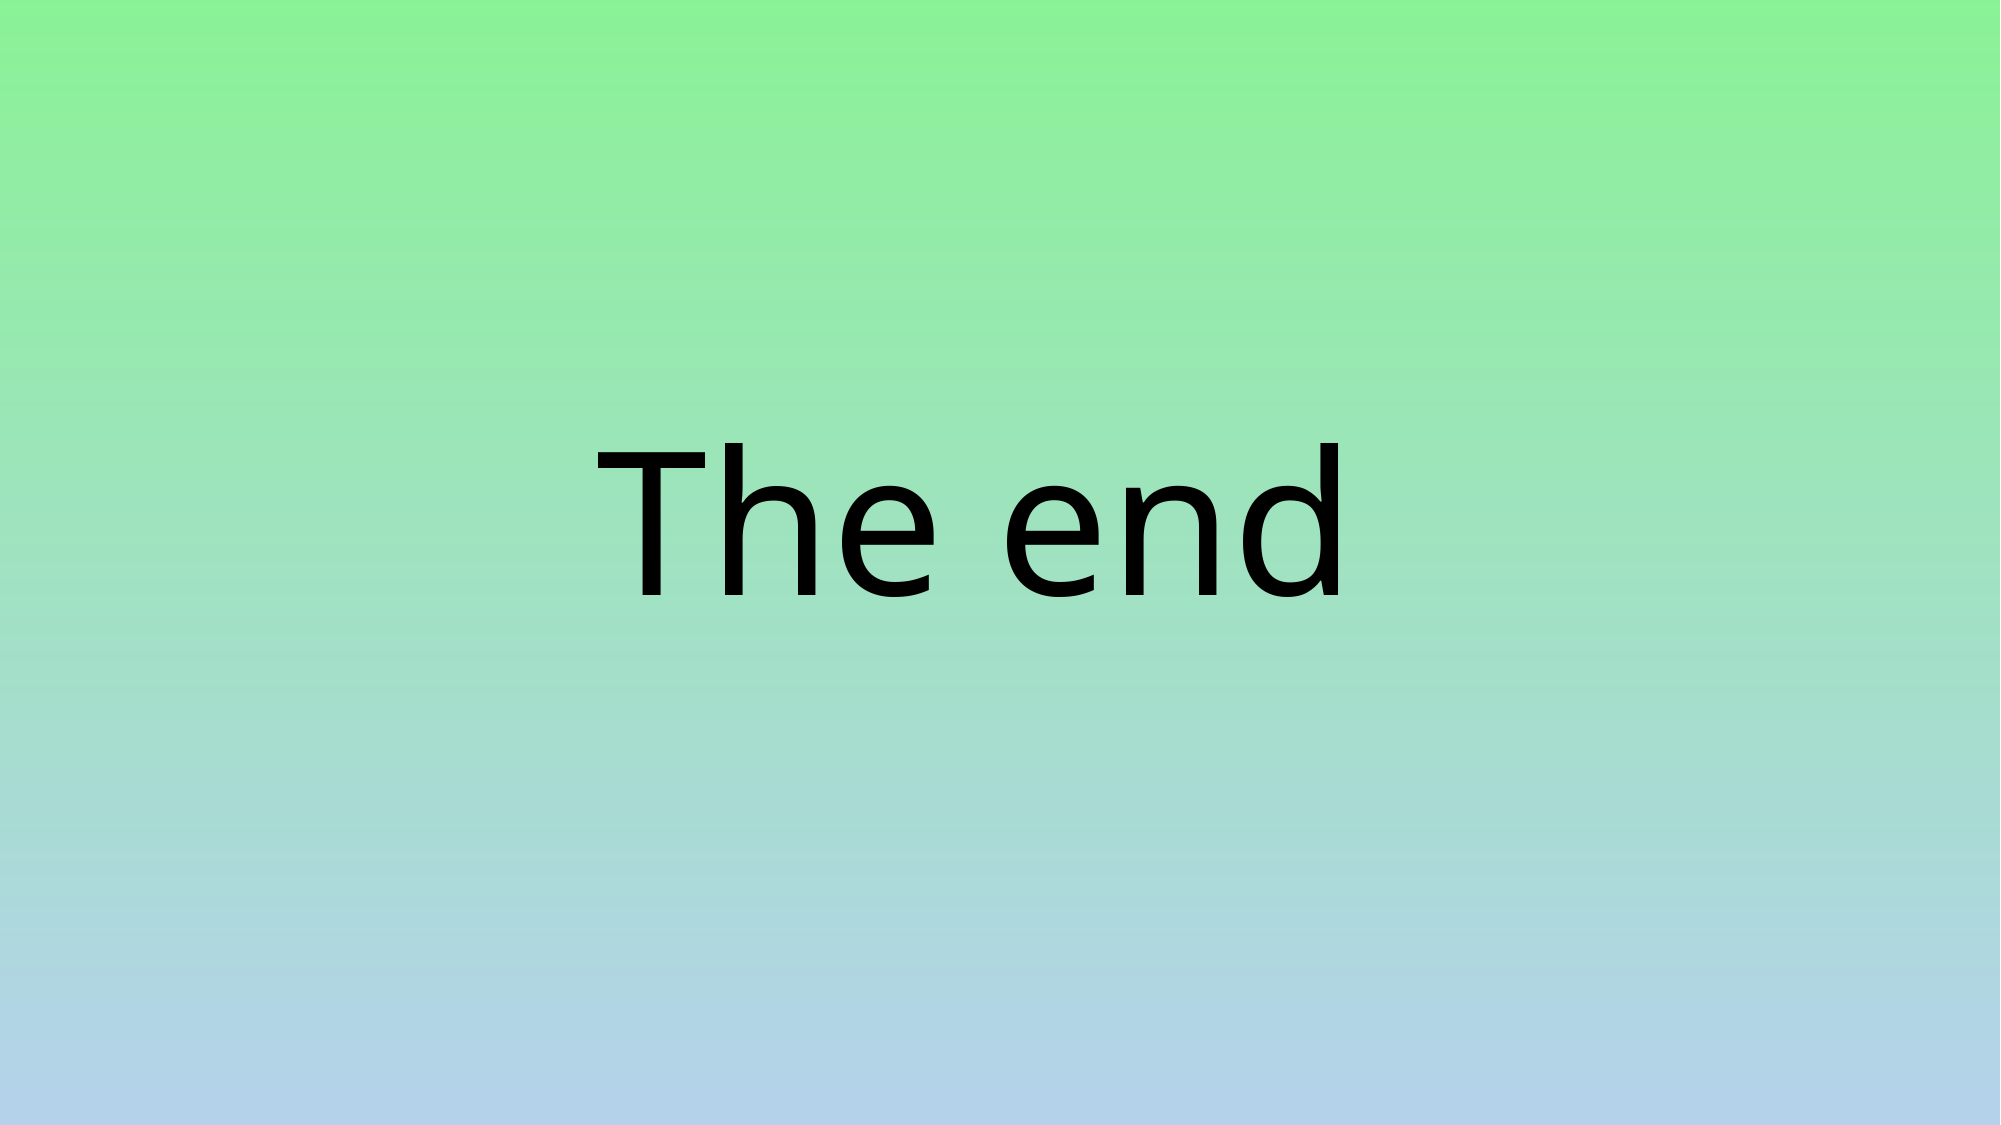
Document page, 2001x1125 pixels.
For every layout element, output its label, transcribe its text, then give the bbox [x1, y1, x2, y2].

title The end [113, 421, 1839, 640]
